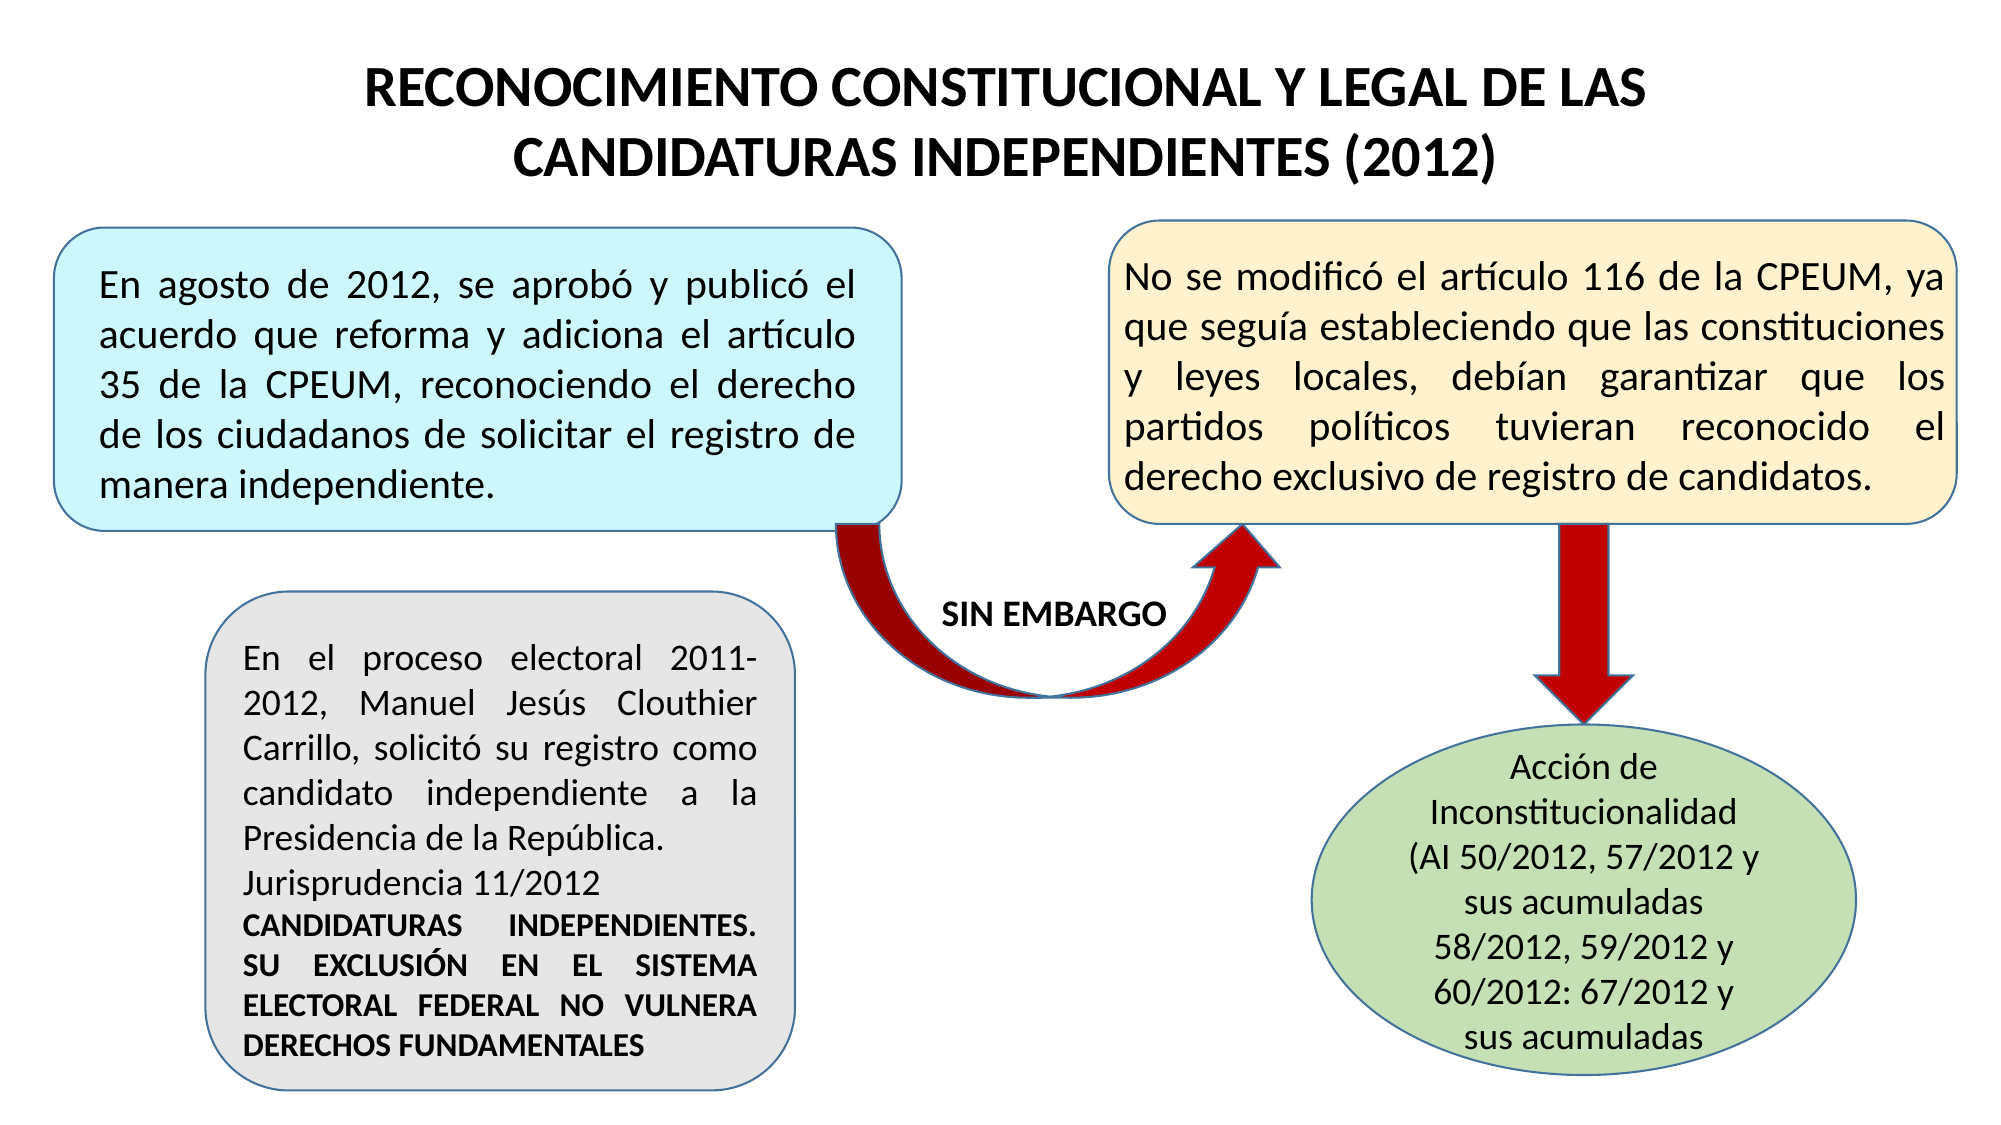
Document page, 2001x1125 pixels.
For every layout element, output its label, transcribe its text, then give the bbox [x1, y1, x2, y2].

text_box [1120, 507, 1946, 525]
text_box Acción de Inconstitucionalidad (AI 50/2012, 57/2012 y sus acumuladas 58/2012, 59/2012 y 60/2012: 67/2012 y sus acumuladas [1310, 723, 1858, 1077]
text_box [233, 1071, 767, 1092]
text_box [834, 522, 1283, 699]
text_box En agosto de 2012, se aprobó y publicó el acuerdo que reforma y adiciona el artículo 35 de la CPEUM, reconociendo el derecho de los ciudadanos de solicitar el registro de manera independiente. [84, 249, 872, 515]
text_box [52, 226, 903, 532]
text_box [1117, 219, 1949, 241]
text_box [204, 590, 797, 1066]
text_box No se modificó el artículo 116 de la CPEUM, ya que seguía estableciendo que las constituciones y leyes locales, debían garantizar que los partidos políticos tuvieran reconocido el derecho exclusivo de registro de candidatos. [1108, 241, 1961, 507]
text_box [1532, 522, 1636, 723]
text_box SIN EMBARGO [926, 581, 1197, 642]
text_box RECONOCIMIENTO CONSTITUCIONAL Y LEGAL DE LAS CANDIDATURAS INDEPENDIENTES (2012) [205, 40, 1807, 196]
text_box En el proceso electoral 2011-2012, Manuel Jesús Clouthier Carrillo, solicitó su registro como candidato independiente a la Presidencia de la República. Jurisprudencia 11/2012 CANDIDATURAS INDEPENDIENTES. SU EXCLUSIÓN EN EL SISTEMA ELECTORAL FEDERAL NO VULNERA DERECHOS FUNDAMENTALES [228, 625, 773, 1071]
